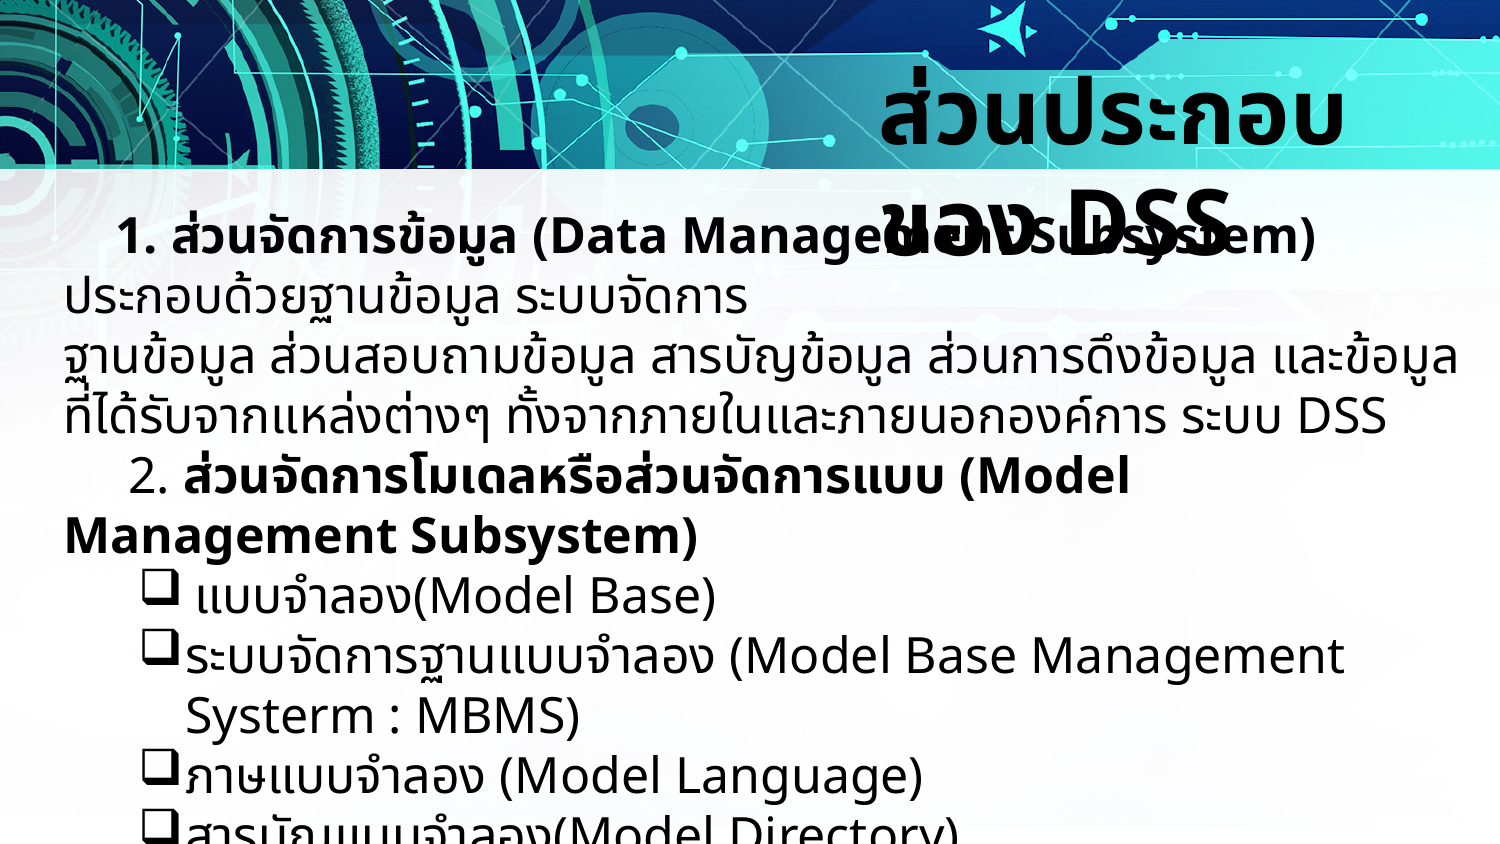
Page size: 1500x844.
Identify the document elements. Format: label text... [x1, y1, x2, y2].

text_box 1. ส่วนจัดการข้อมูล (Data Management Subsystem) ประกอบด้วยฐานข้อมูล ระบบจัดการ ฐานข้อมูล ส่วนสอบถามข้อมูล สารบัญข้อมูล ส่วนการดึงข้อมูล และข้อมูลที่ได้รับจากแหล่งต่างๆ ทั้งจากภายในและภายนอกองค์การ ระบบ DSS 2. ส่วนจัดการโมเดลหรือส่วนจัดการแบบ (Model Management Subsystem) แบบจำลอง(Model Base) ระบบจัดการฐานแบบจำลอง (Model Base Management Systerm : MBMS) ภาษแบบจำลอง (Model Language) สารบัญแบบจำลอง(Model Directory) ส่วนดำเนินการแบบจำลอง(Model Execution) ฐานแบบจำลอง(Model Base) [48, 196, 1491, 844]
picture [0, 0, 1500, 844]
text_box ส่วนประกอบของ DSS [864, 46, 1491, 196]
